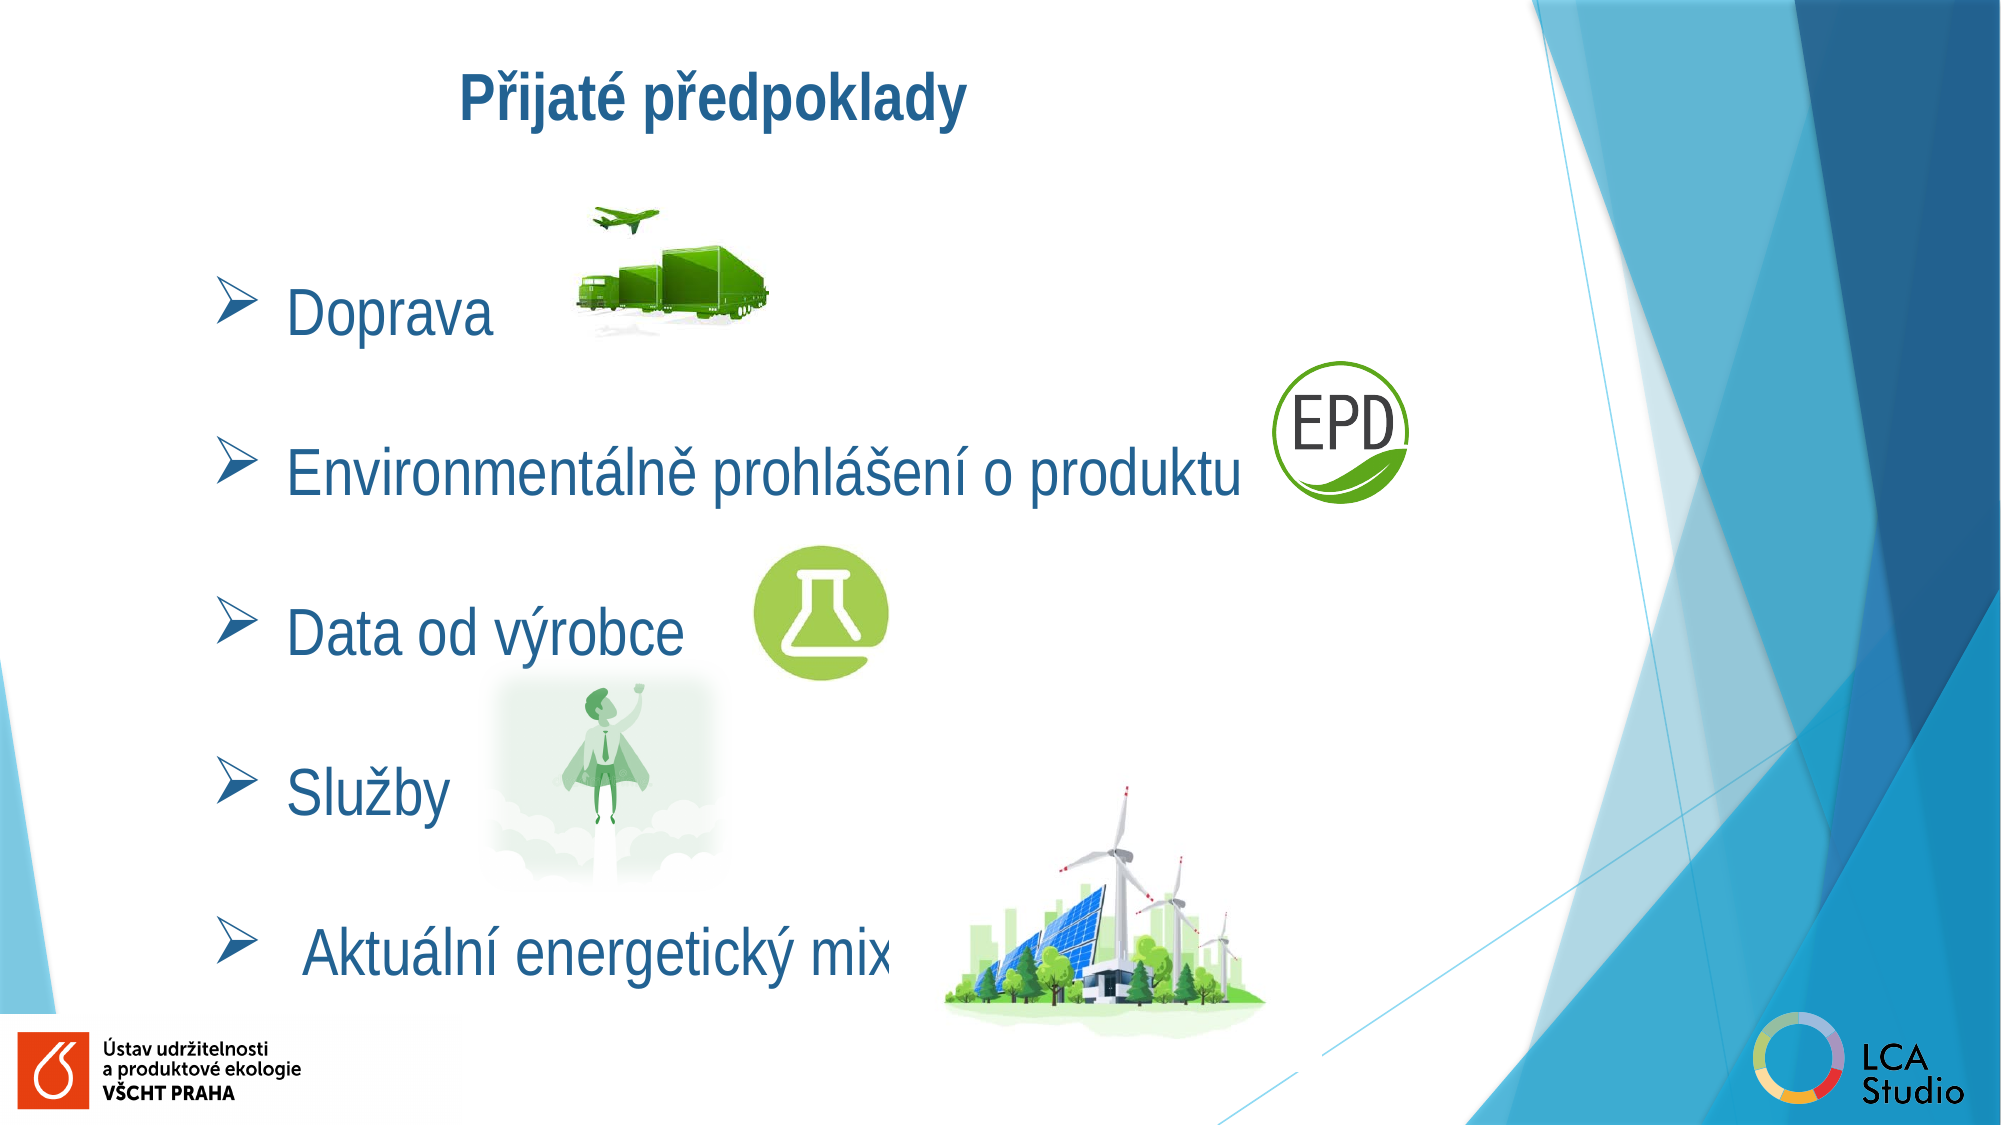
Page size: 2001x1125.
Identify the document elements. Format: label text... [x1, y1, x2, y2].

picture [476, 656, 735, 895]
text_box Přijaté předpoklady [176, 6, 1178, 142]
picture [888, 773, 1323, 1073]
text_box Doprava Environmentálně prohlášení o produktu Data od výrobce Služby Aktuální energetický mix [197, 181, 1341, 1125]
picture [752, 544, 890, 682]
picture [1752, 1011, 1965, 1104]
picture [1271, 360, 1410, 505]
picture [0, 1014, 463, 1125]
picture [537, 181, 770, 362]
